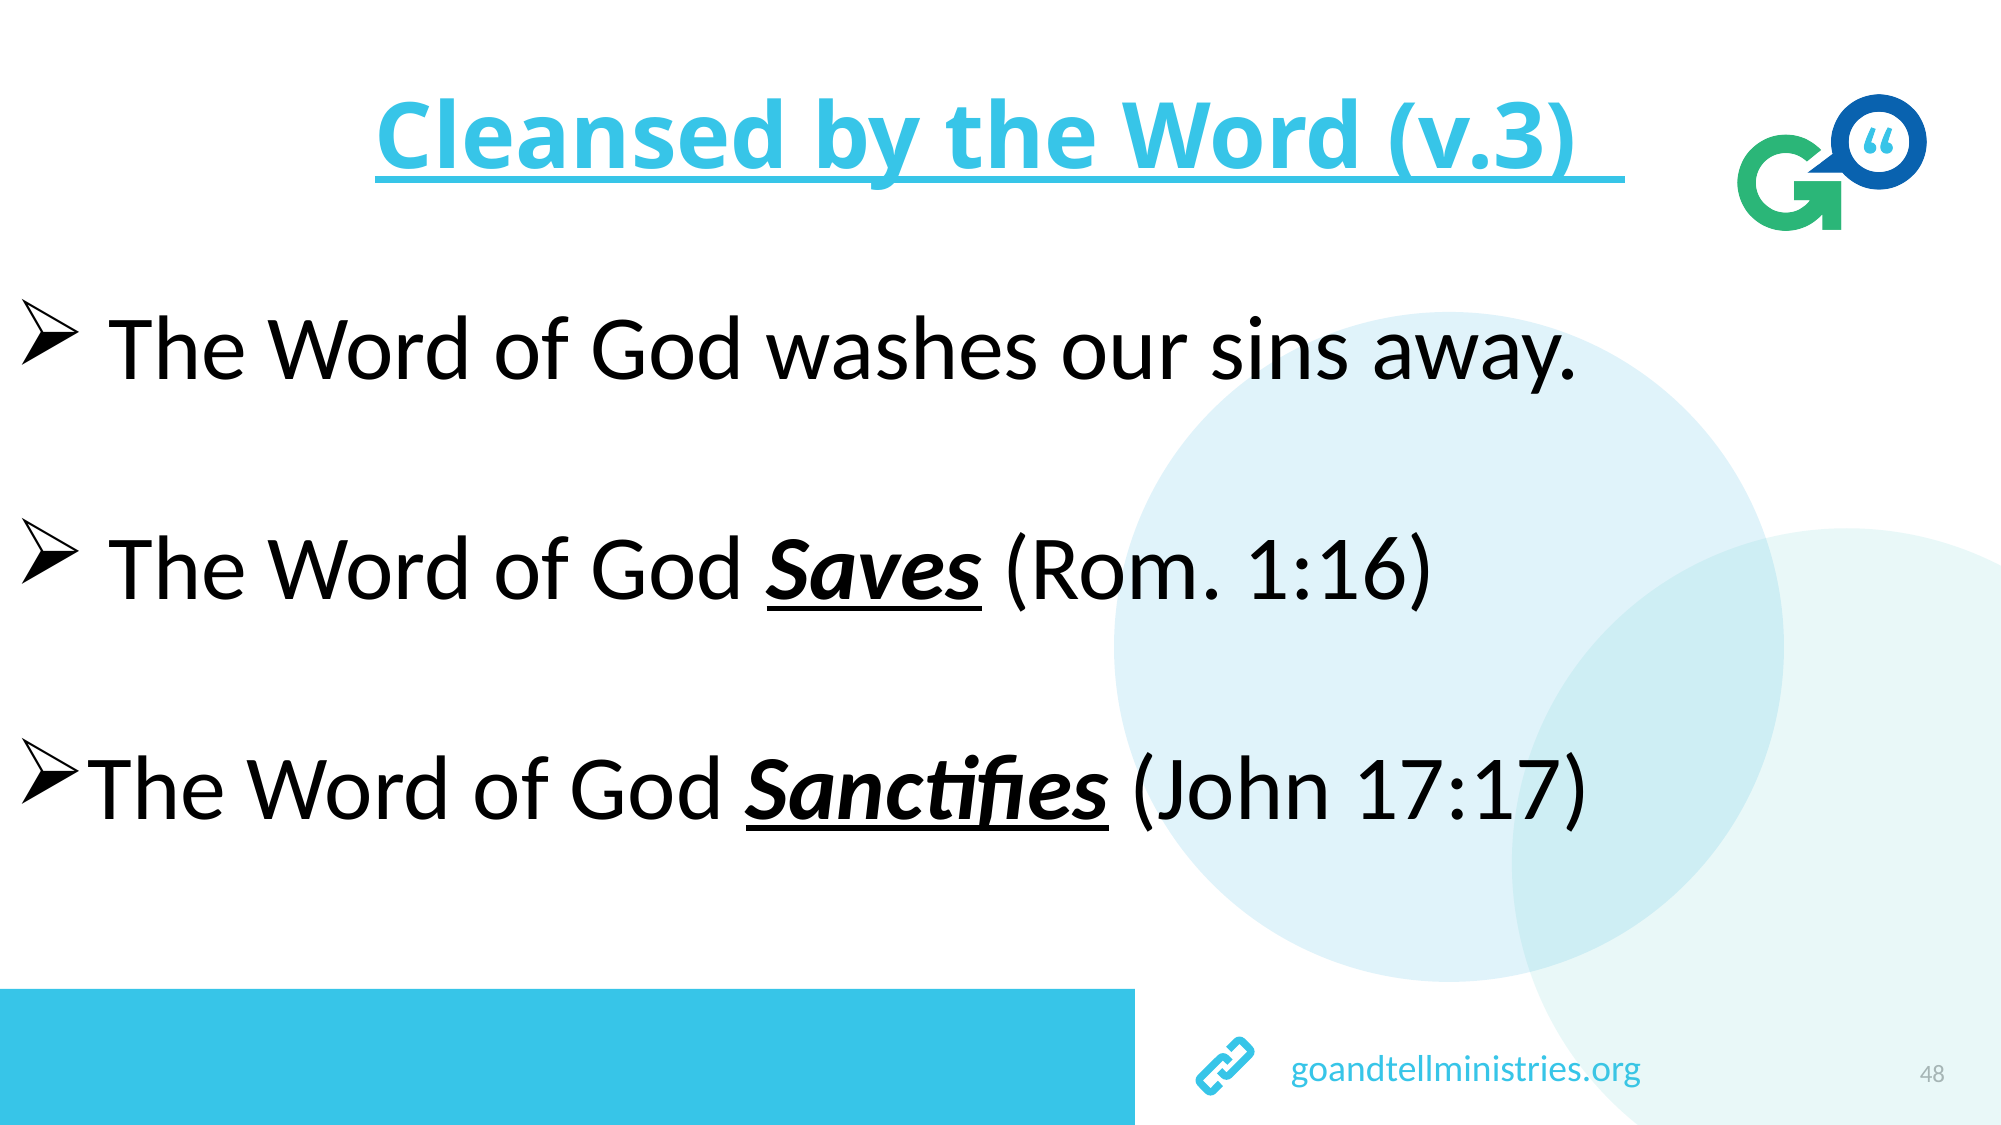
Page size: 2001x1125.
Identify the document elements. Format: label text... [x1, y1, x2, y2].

picture [1737, 94, 1927, 231]
slide_number 48 [1510, 1042, 1961, 1103]
list The Word of God washes our sins away. The Word of God Saves (Rom. 1:16) The Word of God Sanctifies (John 17:17) [0, 280, 1971, 957]
title Cleansed by the Word (v.3) [137, 59, 1863, 219]
